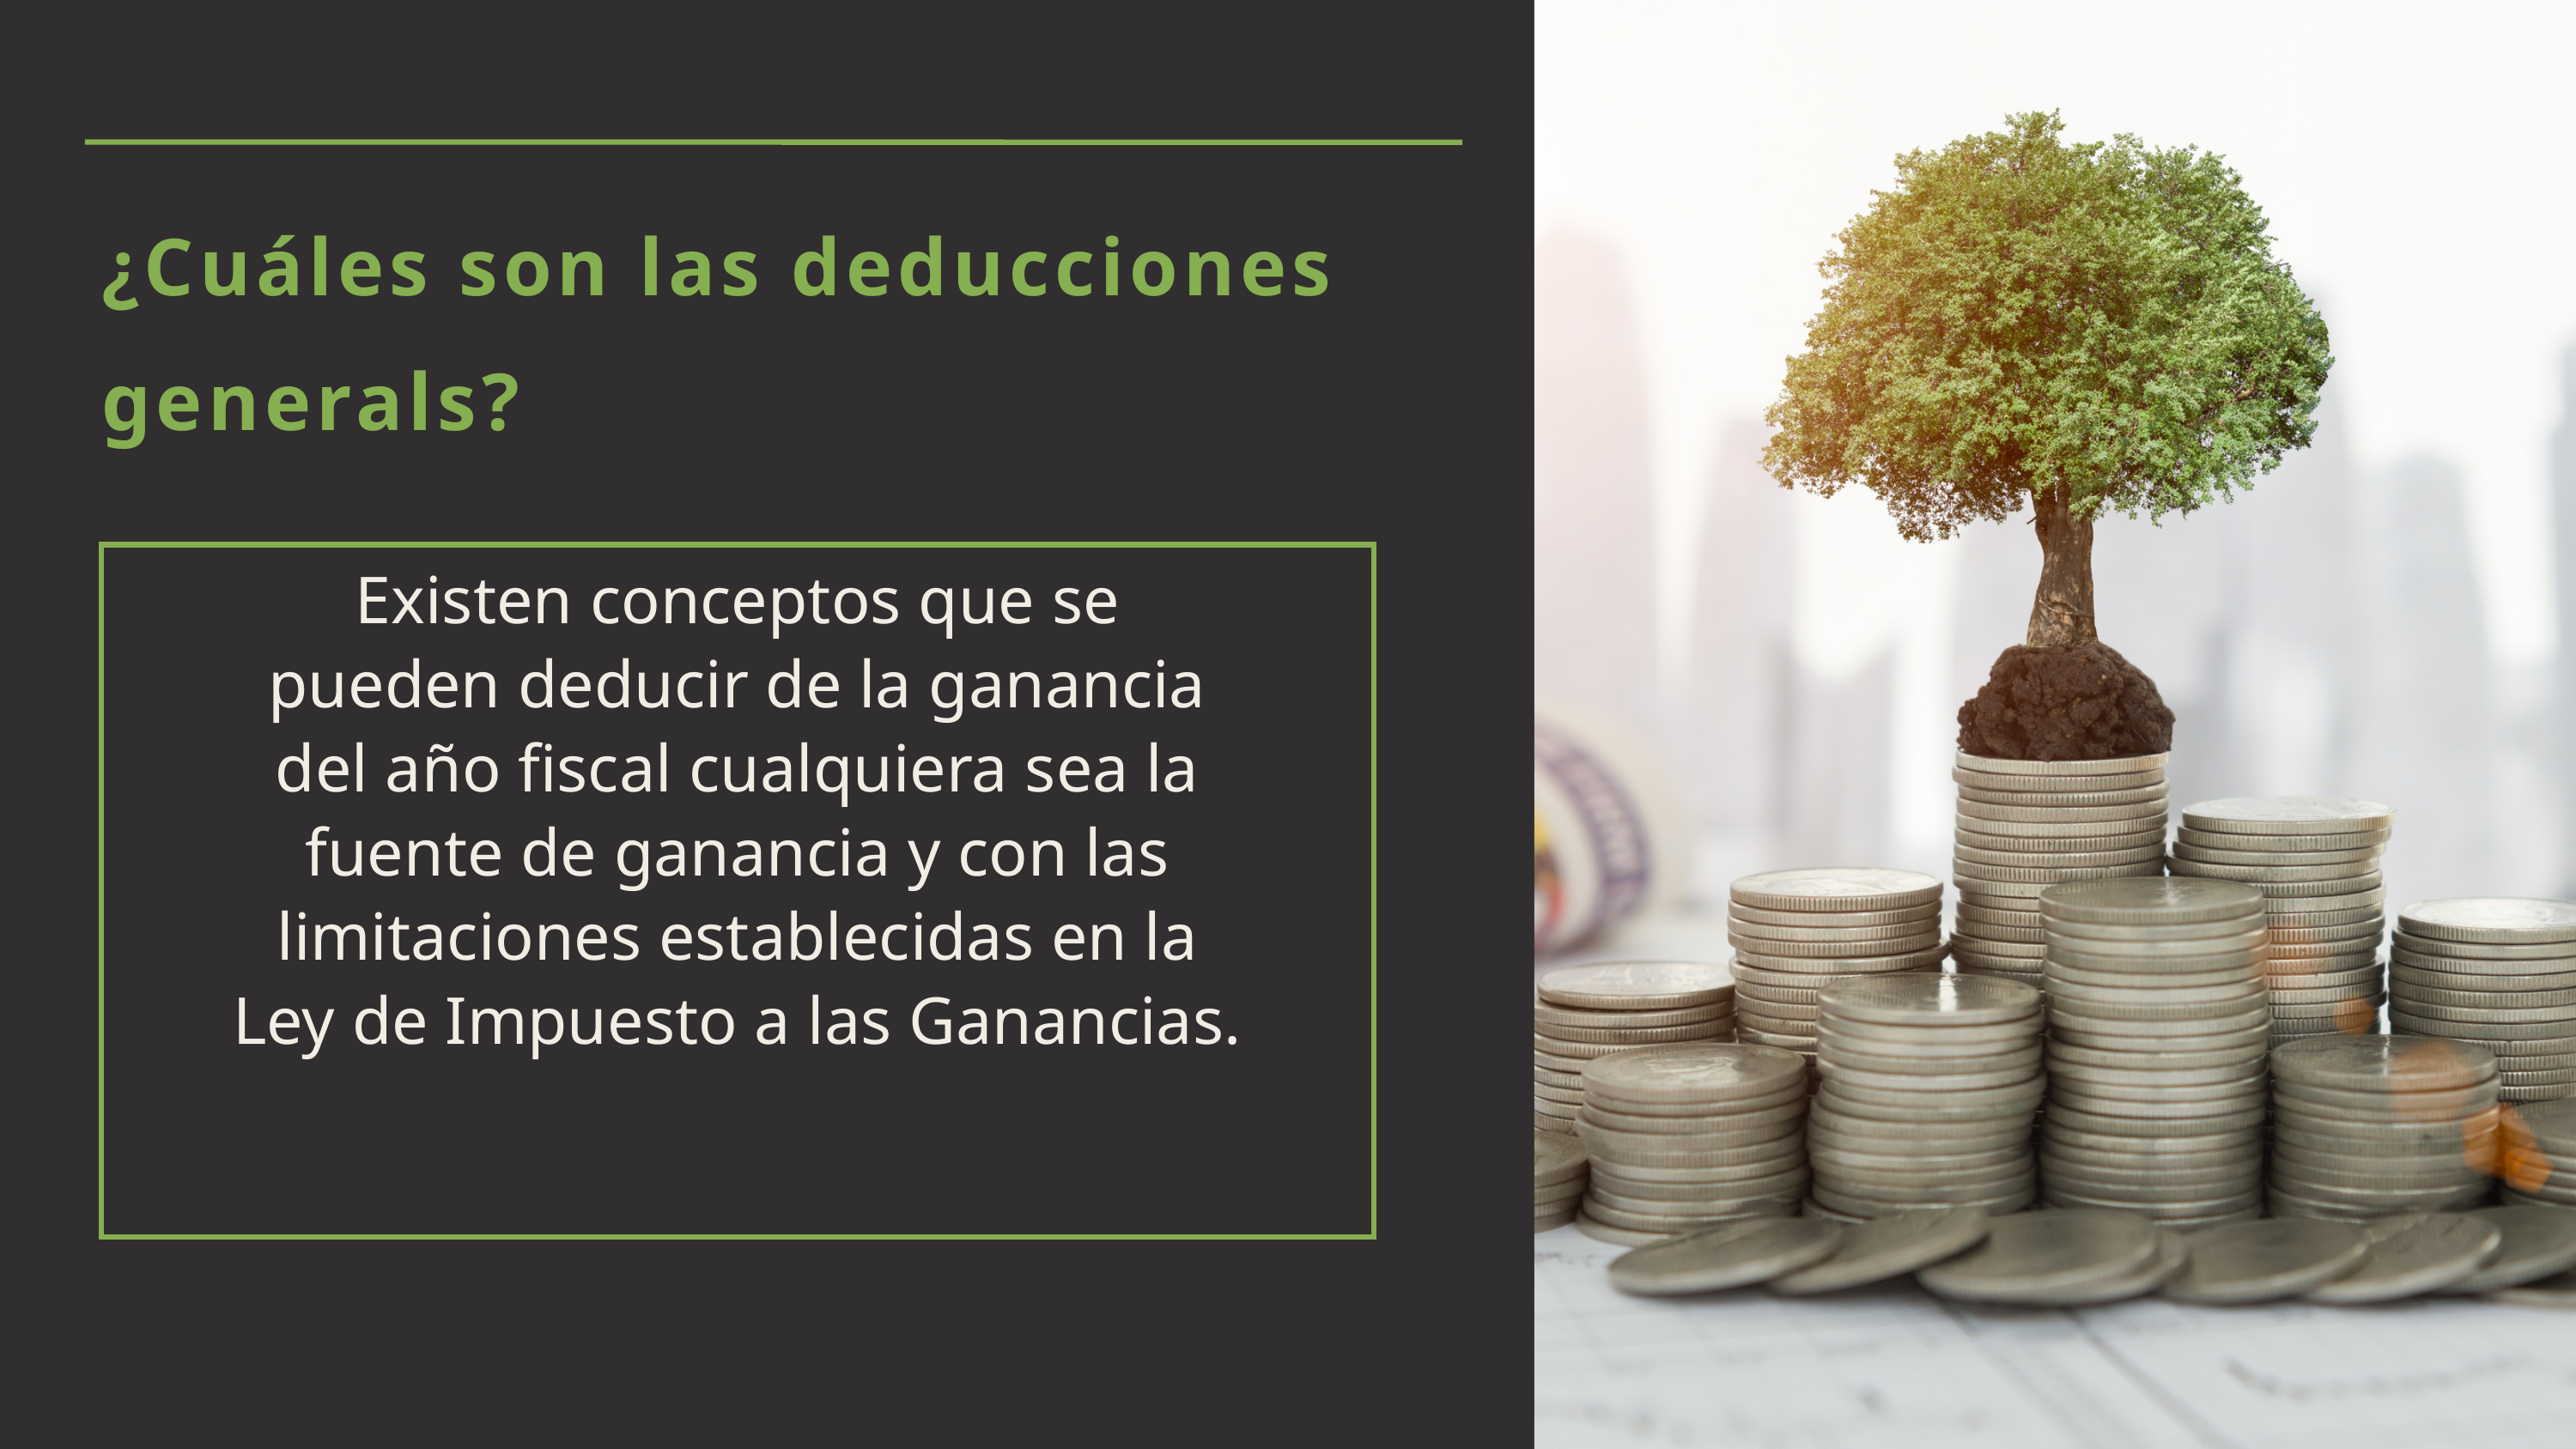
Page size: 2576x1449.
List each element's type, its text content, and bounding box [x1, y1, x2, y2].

text_box ¿Cuáles son las deducciones generals? [101, 175, 1446, 446]
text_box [100, 544, 1375, 1238]
text_box [1534, 0, 2576, 1449]
